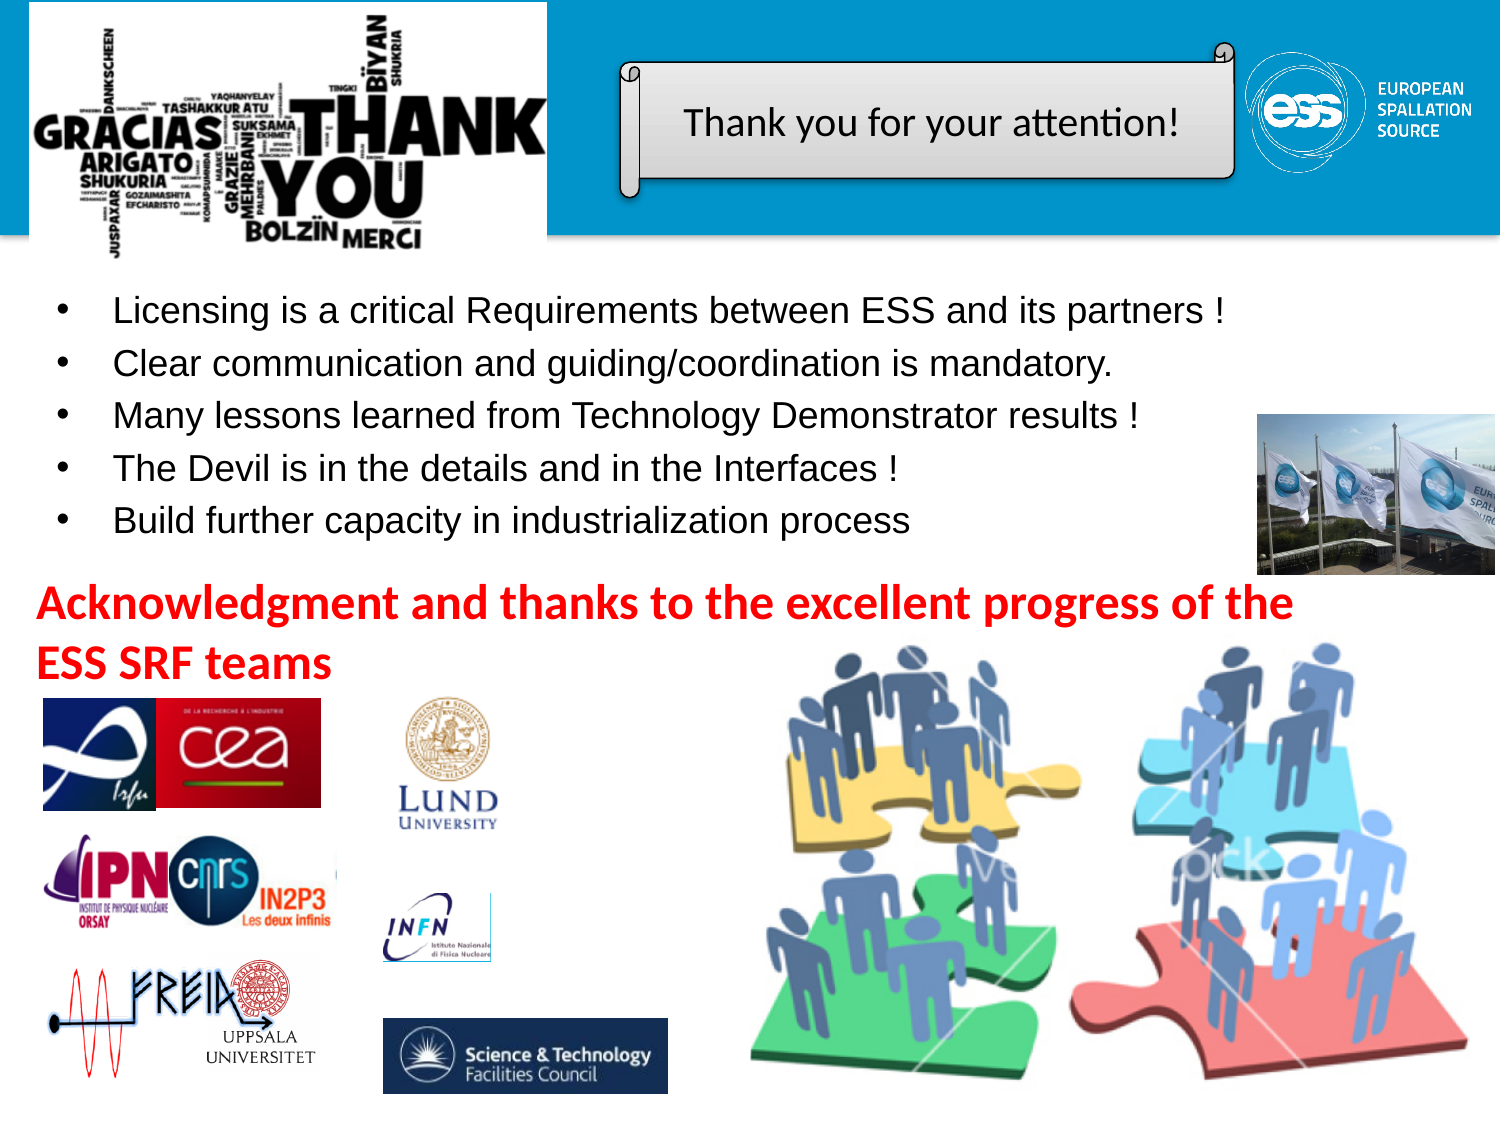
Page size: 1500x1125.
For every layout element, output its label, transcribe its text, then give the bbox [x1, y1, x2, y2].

picture [1398, 109, 1406, 115]
picture [1389, 104, 1393, 115]
picture [1443, 86, 1450, 93]
picture [1436, 104, 1444, 115]
list Licensing is a critical Requirements between ESS and its partners ! Clear communication and guiding/coordination is mandatory. Many lessons learned from Technology Demonstrator results ! The Devil is in the details and in the Interfaces ! Build further capacity in industrialization process [41, 278, 1341, 560]
picture [1423, 83, 1430, 94]
picture [1422, 125, 1428, 134]
picture [1454, 83, 1458, 94]
picture [1432, 125, 1438, 136]
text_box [17, 562, 1470, 1104]
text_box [29, 2, 1235, 262]
picture [1379, 83, 1385, 94]
picture [1409, 104, 1415, 115]
picture [1257, 413, 1495, 575]
picture [1400, 83, 1407, 94]
picture [1264, 94, 1342, 127]
picture [1418, 104, 1423, 115]
